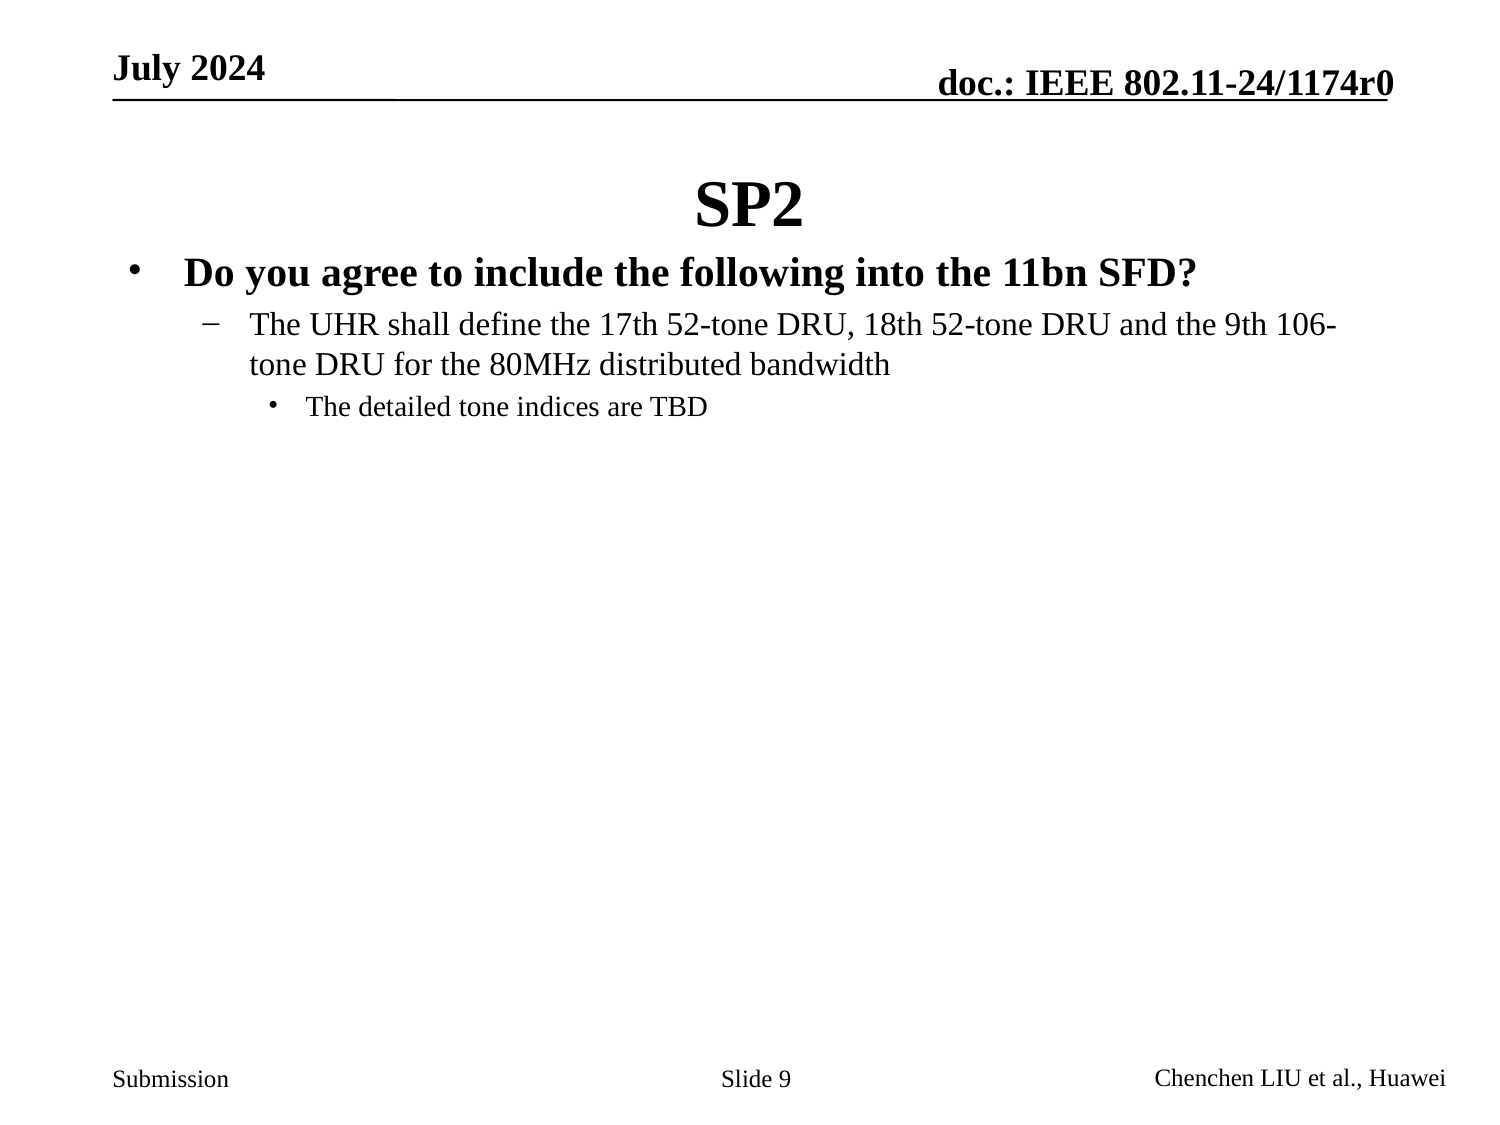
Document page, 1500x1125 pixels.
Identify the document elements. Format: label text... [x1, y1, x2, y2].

text_box Do you agree to include the following into the 11bn SFD? The UHR shall define the 17th 52-tone DRU, 18th 52-tone DRU and the 9th 106-tone DRU for the 80MHz distributed bandwidth The detailed tone indices are TBD [112, 237, 1388, 1000]
title SP2 [112, 112, 1388, 237]
slide_number Slide 9 [712, 1061, 800, 1123]
